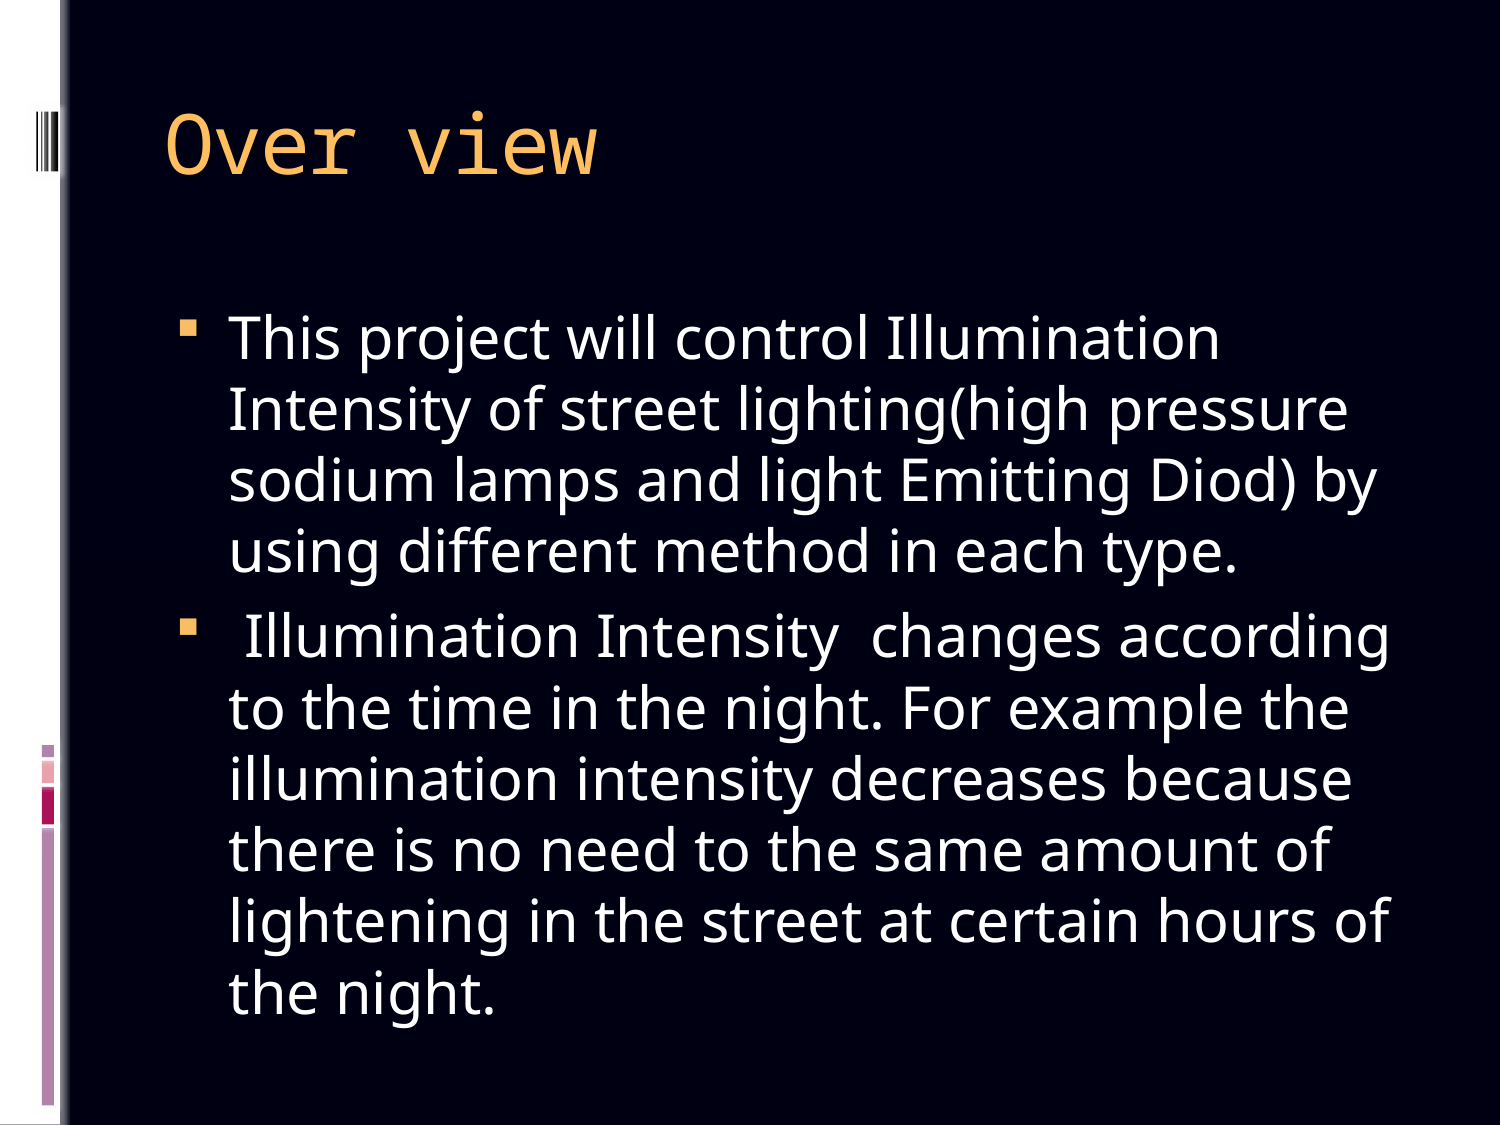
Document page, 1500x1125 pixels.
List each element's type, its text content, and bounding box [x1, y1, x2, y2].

list This project will control Illumination Intensity of street lighting(high pressure sodium lamps and light Emitting Diod) by using different method in each type. Illumination Intensity changes according to the time in the night. For example the illumination intensity decreases because there is no need to the same amount of lightening in the street at certain hours of the night. [150, 292, 1425, 1043]
title Over view [150, 83, 1425, 234]
